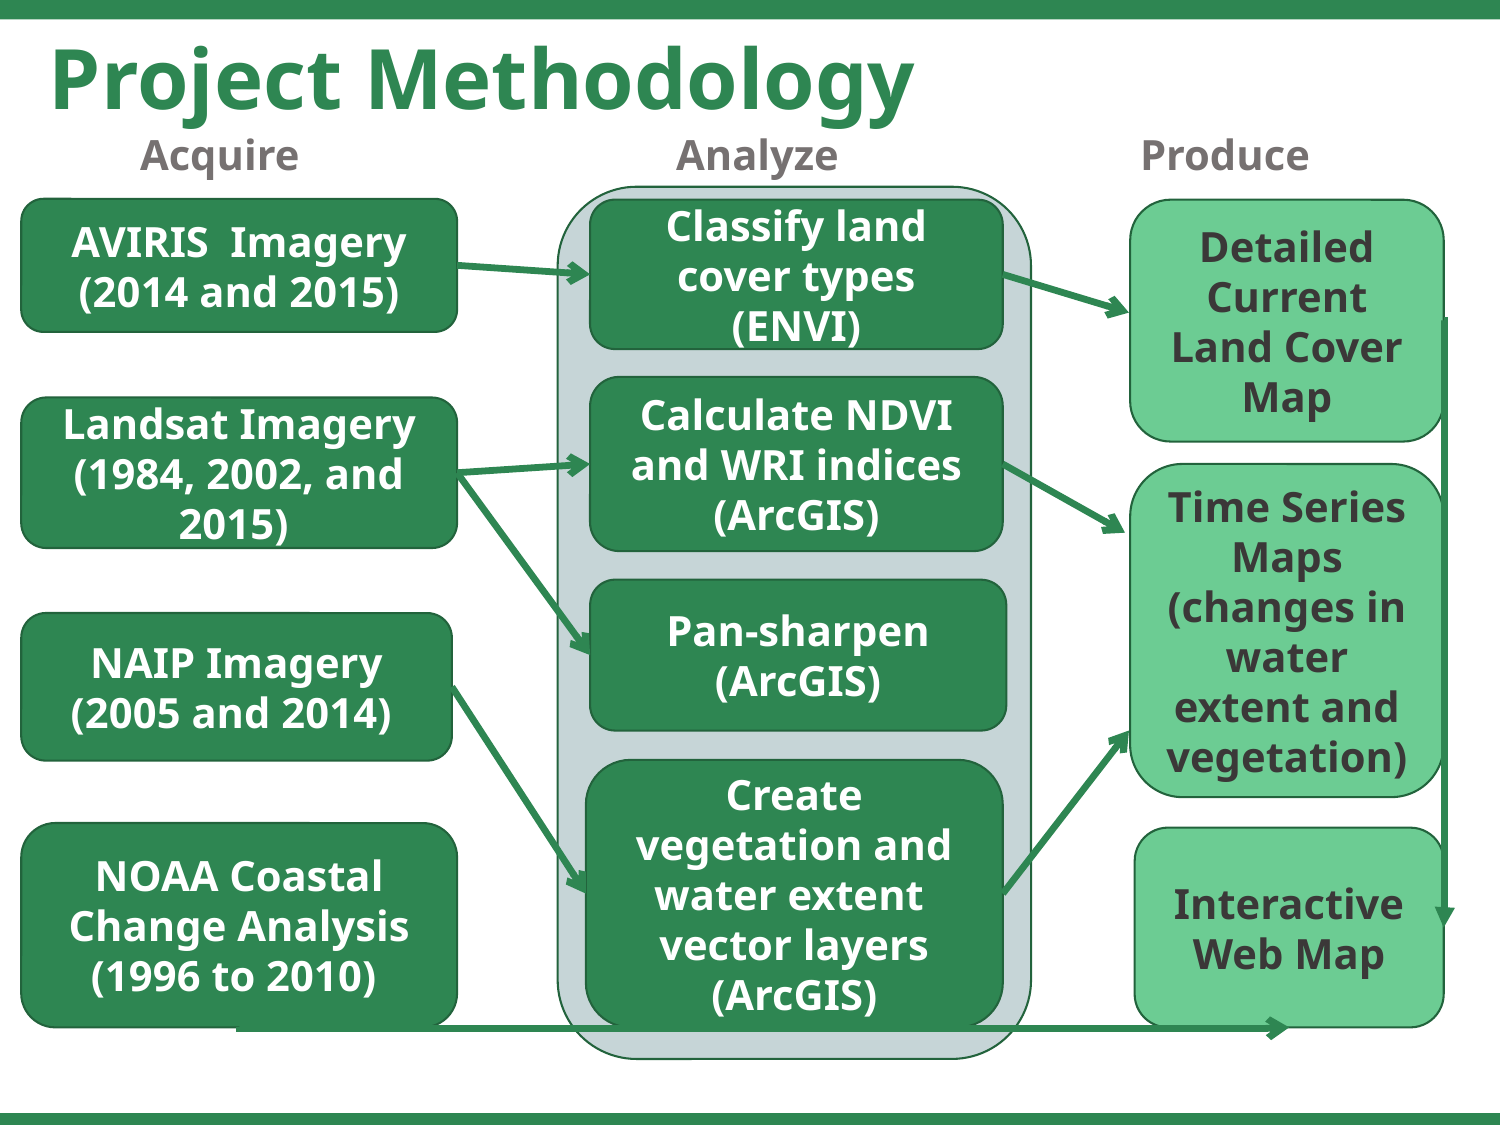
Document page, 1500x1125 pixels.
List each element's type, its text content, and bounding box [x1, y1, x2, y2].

text_box [556, 186, 1033, 274]
text_box [575, 1032, 764, 1061]
text_box [556, 656, 764, 790]
text_box AVIRIS Imagery (2014 and 2015) [20, 197, 459, 333]
text_box Interactive Web Map [1133, 826, 1445, 1029]
text_box [556, 894, 611, 1025]
text_box Pan-sharpen (ArcGIS) [767, 578, 1008, 732]
text_box [978, 894, 1033, 1025]
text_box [457, 463, 591, 472]
text_box Landsat Imagery (1984, 2002, and 2015) [20, 396, 459, 550]
text_box [591, 536, 764, 592]
list Project Methodology [0, 23, 965, 136]
text_box Pan-sharpen (ArcGIS) [589, 578, 764, 732]
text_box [1002, 730, 1129, 894]
text_box NOAA Coastal Change Analysis (1996 to 2010) [20, 821, 459, 1029]
text_box [767, 1032, 1013, 1060]
text_box Detailed Current Land Cover Map [1129, 198, 1445, 443]
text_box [457, 472, 591, 656]
text_box Calculate NDVI and WRI indices (ArcGIS) [589, 375, 1004, 553]
text_box [556, 276, 1033, 463]
text_box NAIP Imagery (2005 and 2014) [20, 611, 453, 762]
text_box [457, 265, 591, 275]
text_box [767, 533, 1033, 788]
text_box Classify land cover types (ENVI) [588, 198, 1004, 351]
text_box Create vegetation and water extent vector layers (ArcGIS) [767, 758, 1004, 1025]
text_box Create vegetation and water extent vector layers (ArcGIS) [584, 758, 764, 1025]
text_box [451, 686, 586, 894]
text_box Acquire Analyze Produce [7, 121, 1450, 186]
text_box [1002, 274, 1129, 313]
text_box Time Series Maps (changes in water extent and vegetation) [1129, 462, 1441, 799]
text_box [1002, 463, 1125, 533]
